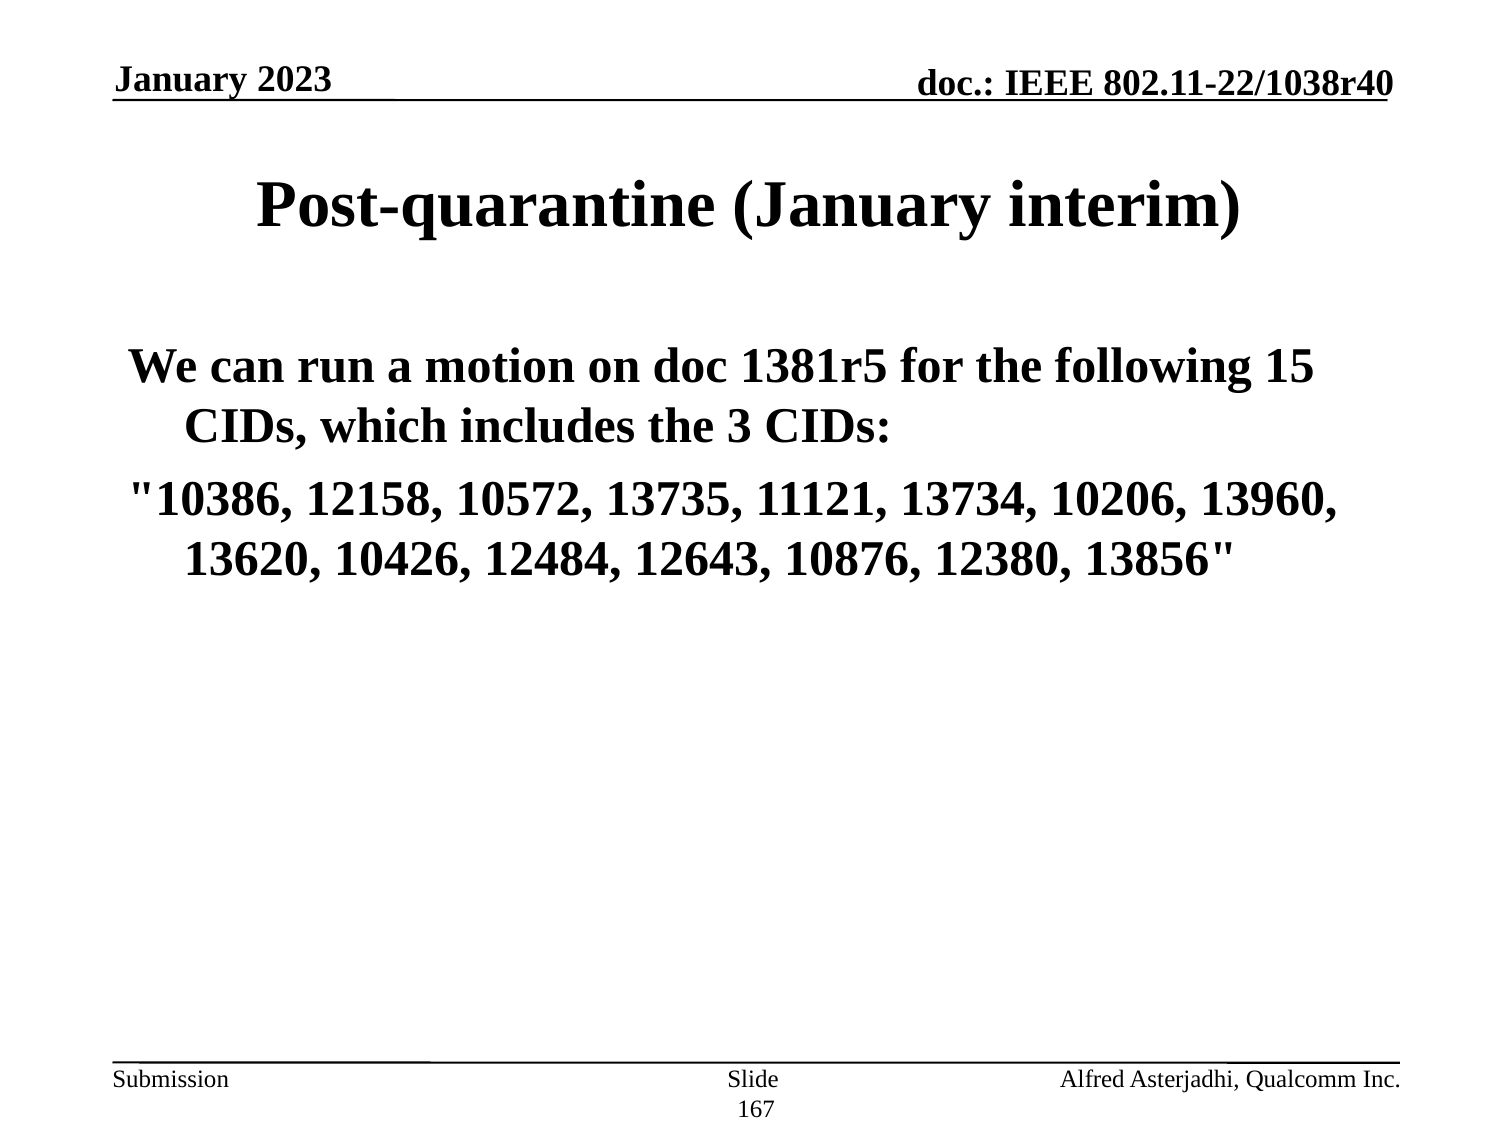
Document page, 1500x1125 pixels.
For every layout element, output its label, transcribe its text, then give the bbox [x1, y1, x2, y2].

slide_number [114, 54, 423, 100]
title Post-quarantine (January interim) [112, 112, 1388, 288]
slide_number Slide 167 [712, 1061, 800, 1123]
footer Alfred Asterjadhi, Qualcomm Inc. [878, 1061, 1402, 1093]
list We can run a motion on doc 1381r5 for the following 15 CIDs, which includes the 3 CIDs: "10386, 12158, 10572, 13735, 11121, 13734, 10206, 13960, 13620, 10426, 12484, 12643, 10876, 12380, 13856" [112, 324, 1388, 1000]
